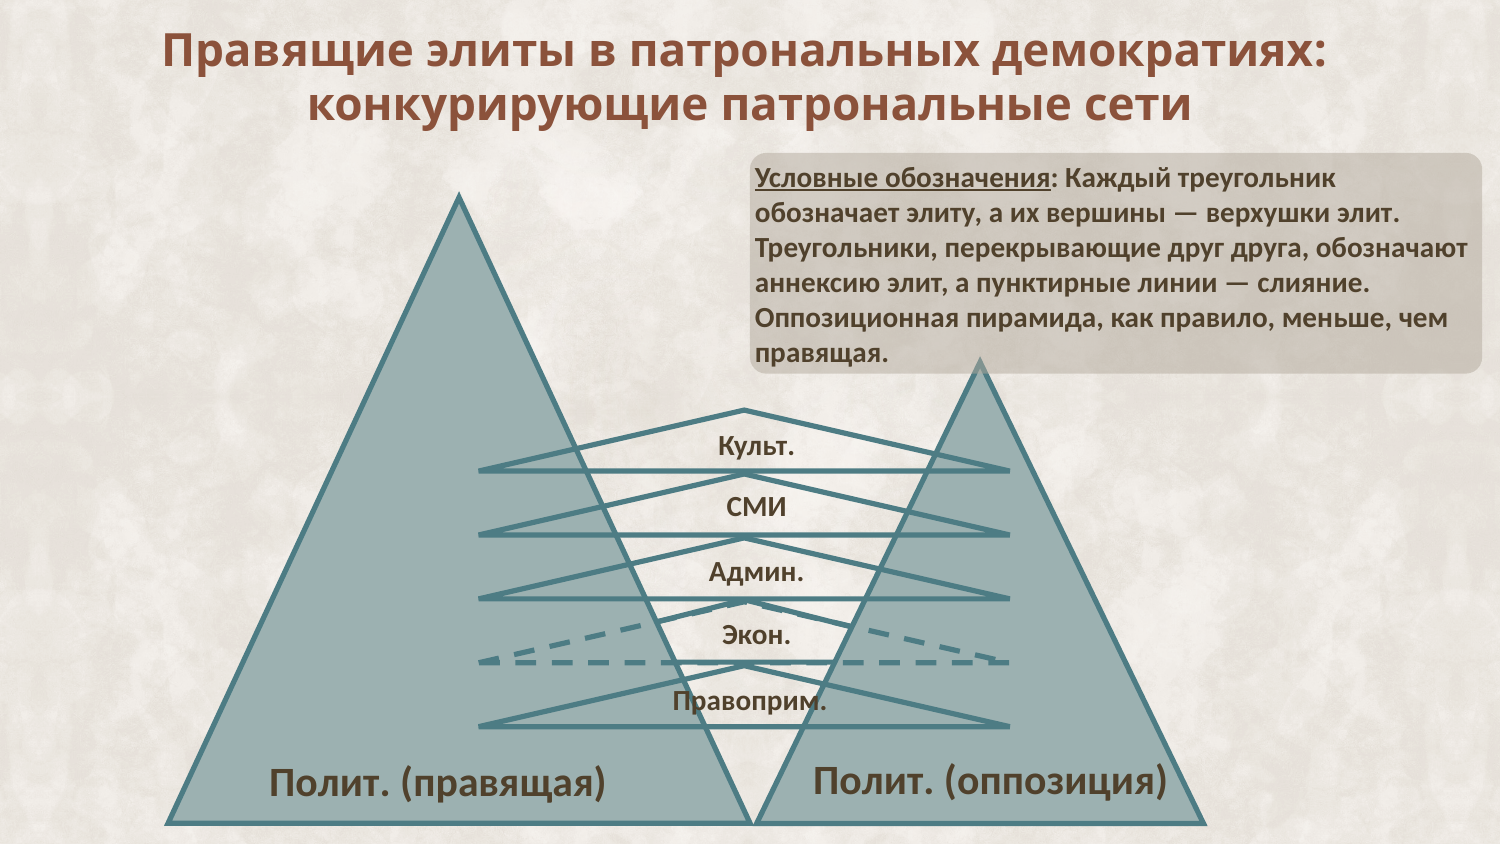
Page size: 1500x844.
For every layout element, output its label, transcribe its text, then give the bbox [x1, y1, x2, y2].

text_box Условные обозначения: Каждый треугольник обозначает элиту, а их вершины — верхушки элит. Треугольники, перекрывающие друг друга, обозначают аннексию элит, а пунктирные линии — слияние. Оппозиционная пирамида, как правило, меньше, чем правящая. [749, 152, 1483, 374]
text_box [0, 0, 1500, 75]
picture [0, 75, 1500, 844]
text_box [167, 197, 1204, 824]
title Правящие элиты в патрональных демократиях: конкурирующие патрональные сети [17, 75, 1483, 151]
